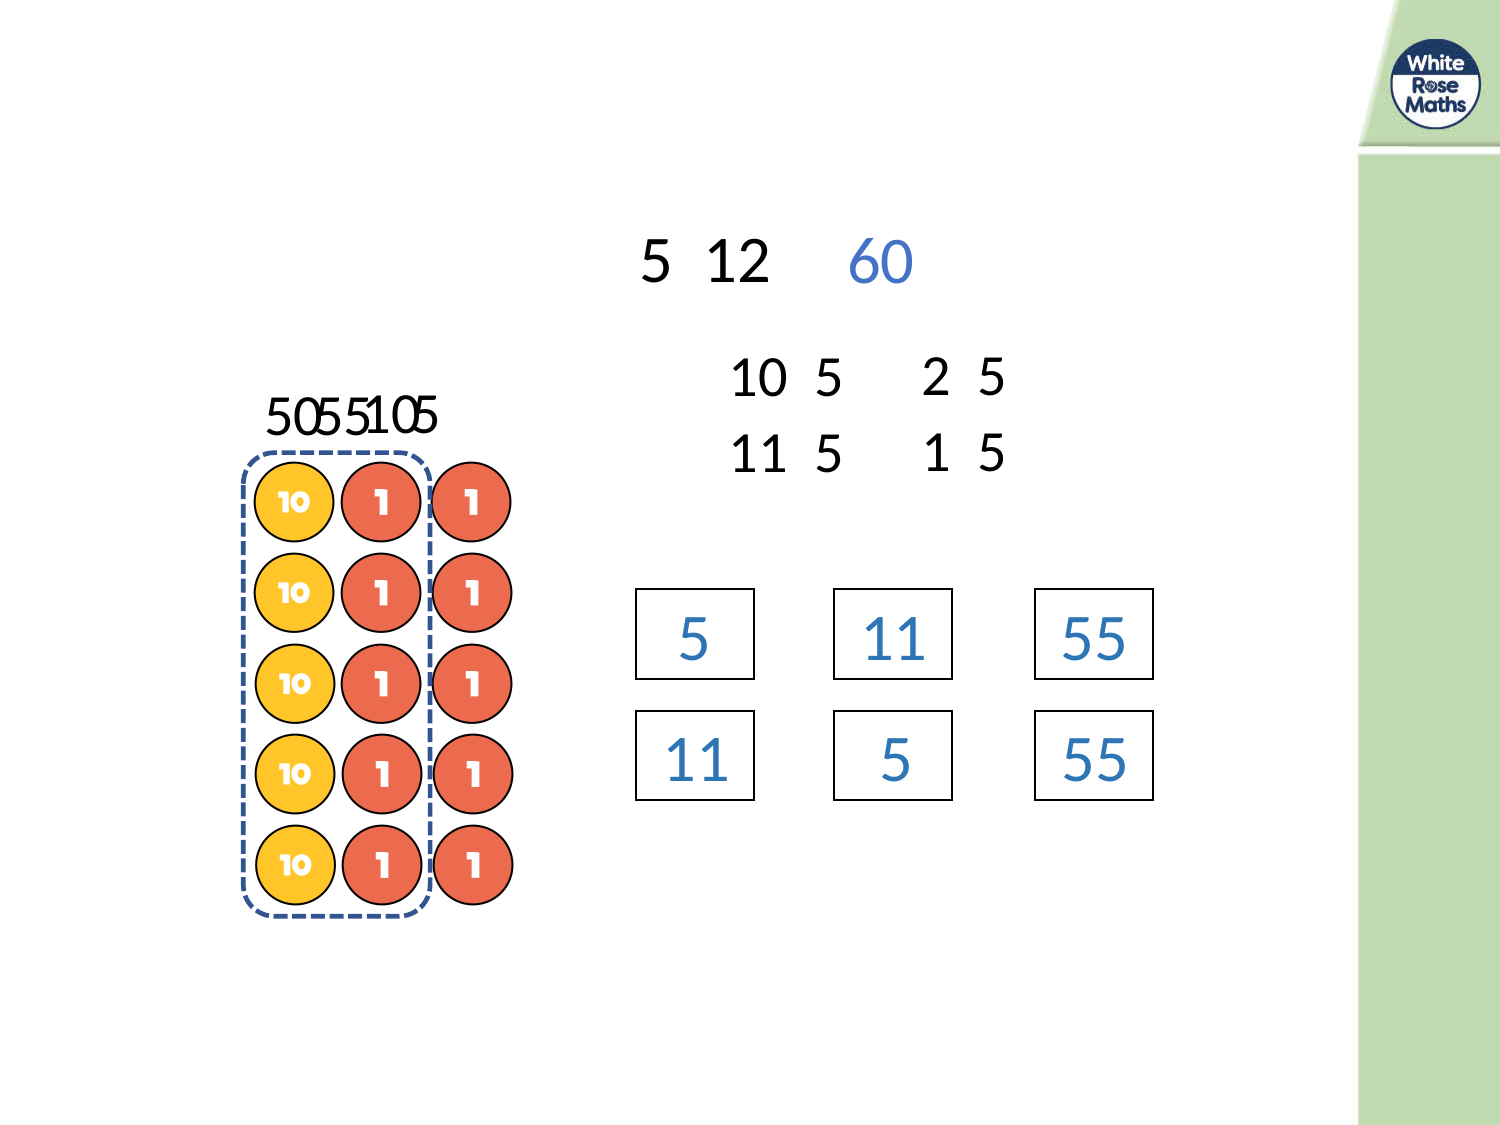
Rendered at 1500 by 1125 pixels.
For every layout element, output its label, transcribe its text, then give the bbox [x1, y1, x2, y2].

text_box [635, 710, 647, 801]
text_box 55 [1046, 707, 1148, 803]
text_box [1148, 710, 1154, 801]
text_box [749, 710, 755, 801]
text_box 55 [1046, 586, 1147, 681]
text_box 50 [249, 369, 299, 452]
text_box 5 [662, 586, 764, 681]
text_box [1034, 710, 1046, 801]
text_box 11 [647, 707, 749, 803]
text_box [1147, 588, 1154, 680]
picture [0, 0, 1500, 1125]
text_box [1034, 588, 1046, 680]
text_box [833, 710, 864, 801]
text_box 60 [832, 209, 949, 305]
text_box [946, 588, 953, 680]
text_box [833, 588, 845, 680]
text_box 5 [864, 707, 966, 803]
text_box 55 [299, 369, 416, 452]
text_box 11 [845, 586, 946, 681]
text_box [635, 588, 662, 680]
text_box [260, 914, 413, 918]
